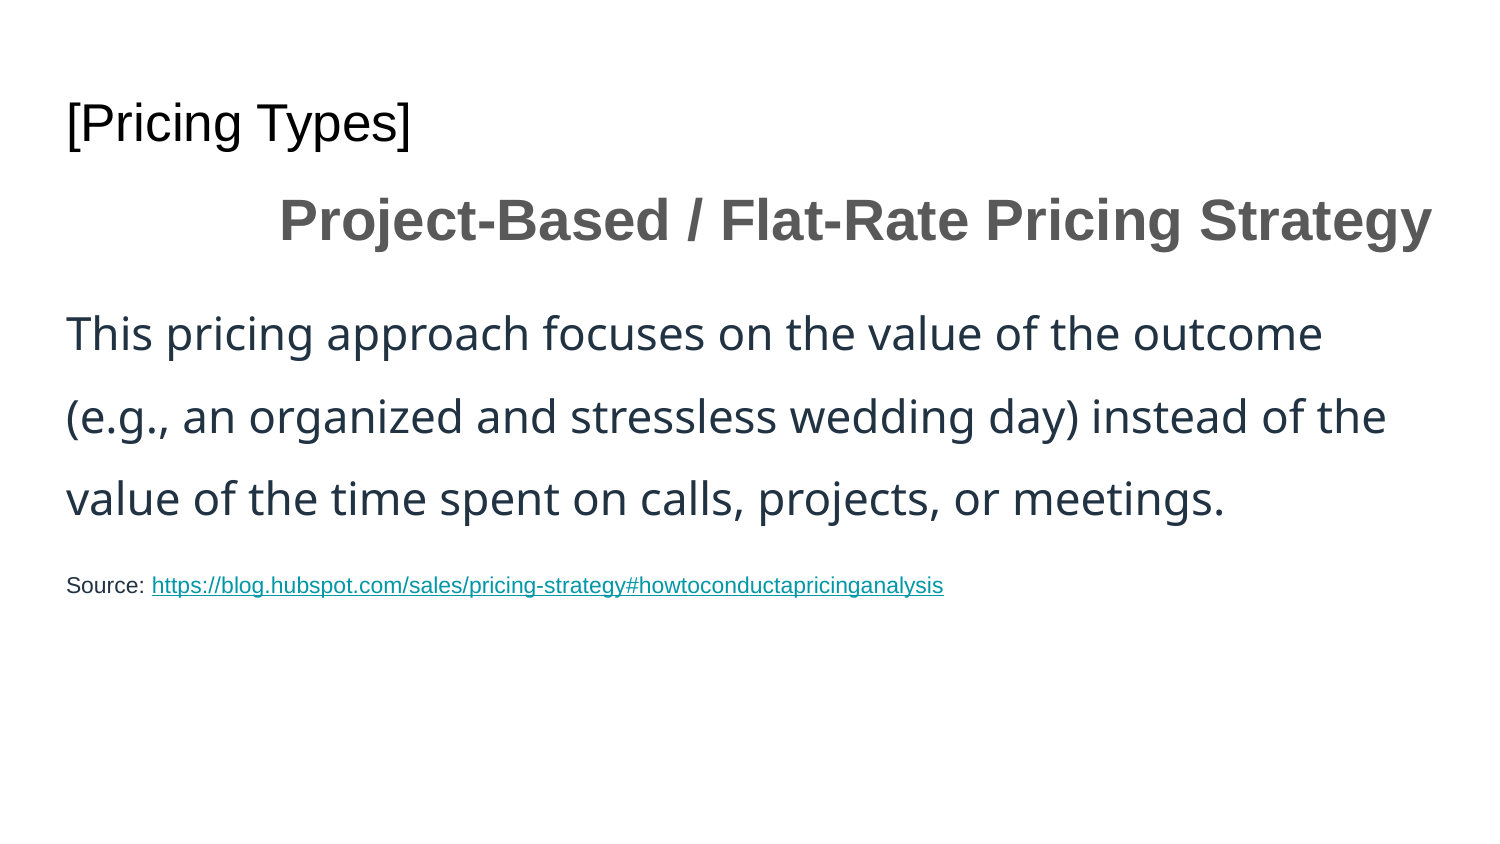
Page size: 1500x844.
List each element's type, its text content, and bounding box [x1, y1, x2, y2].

title Project-Based / Flat-Rate Pricing Strategy This pricing approach focuses on the value of the outcome (e.g., an organized and stressless wedding day) instead of the value of the time spent on calls, projects, or meetings. Source: https://blog.hubspot.com/sales/pricing-strategy#howtoconductapricinganalysis [51, 167, 1449, 819]
title [Pricing Types] [51, 72, 1449, 167]
